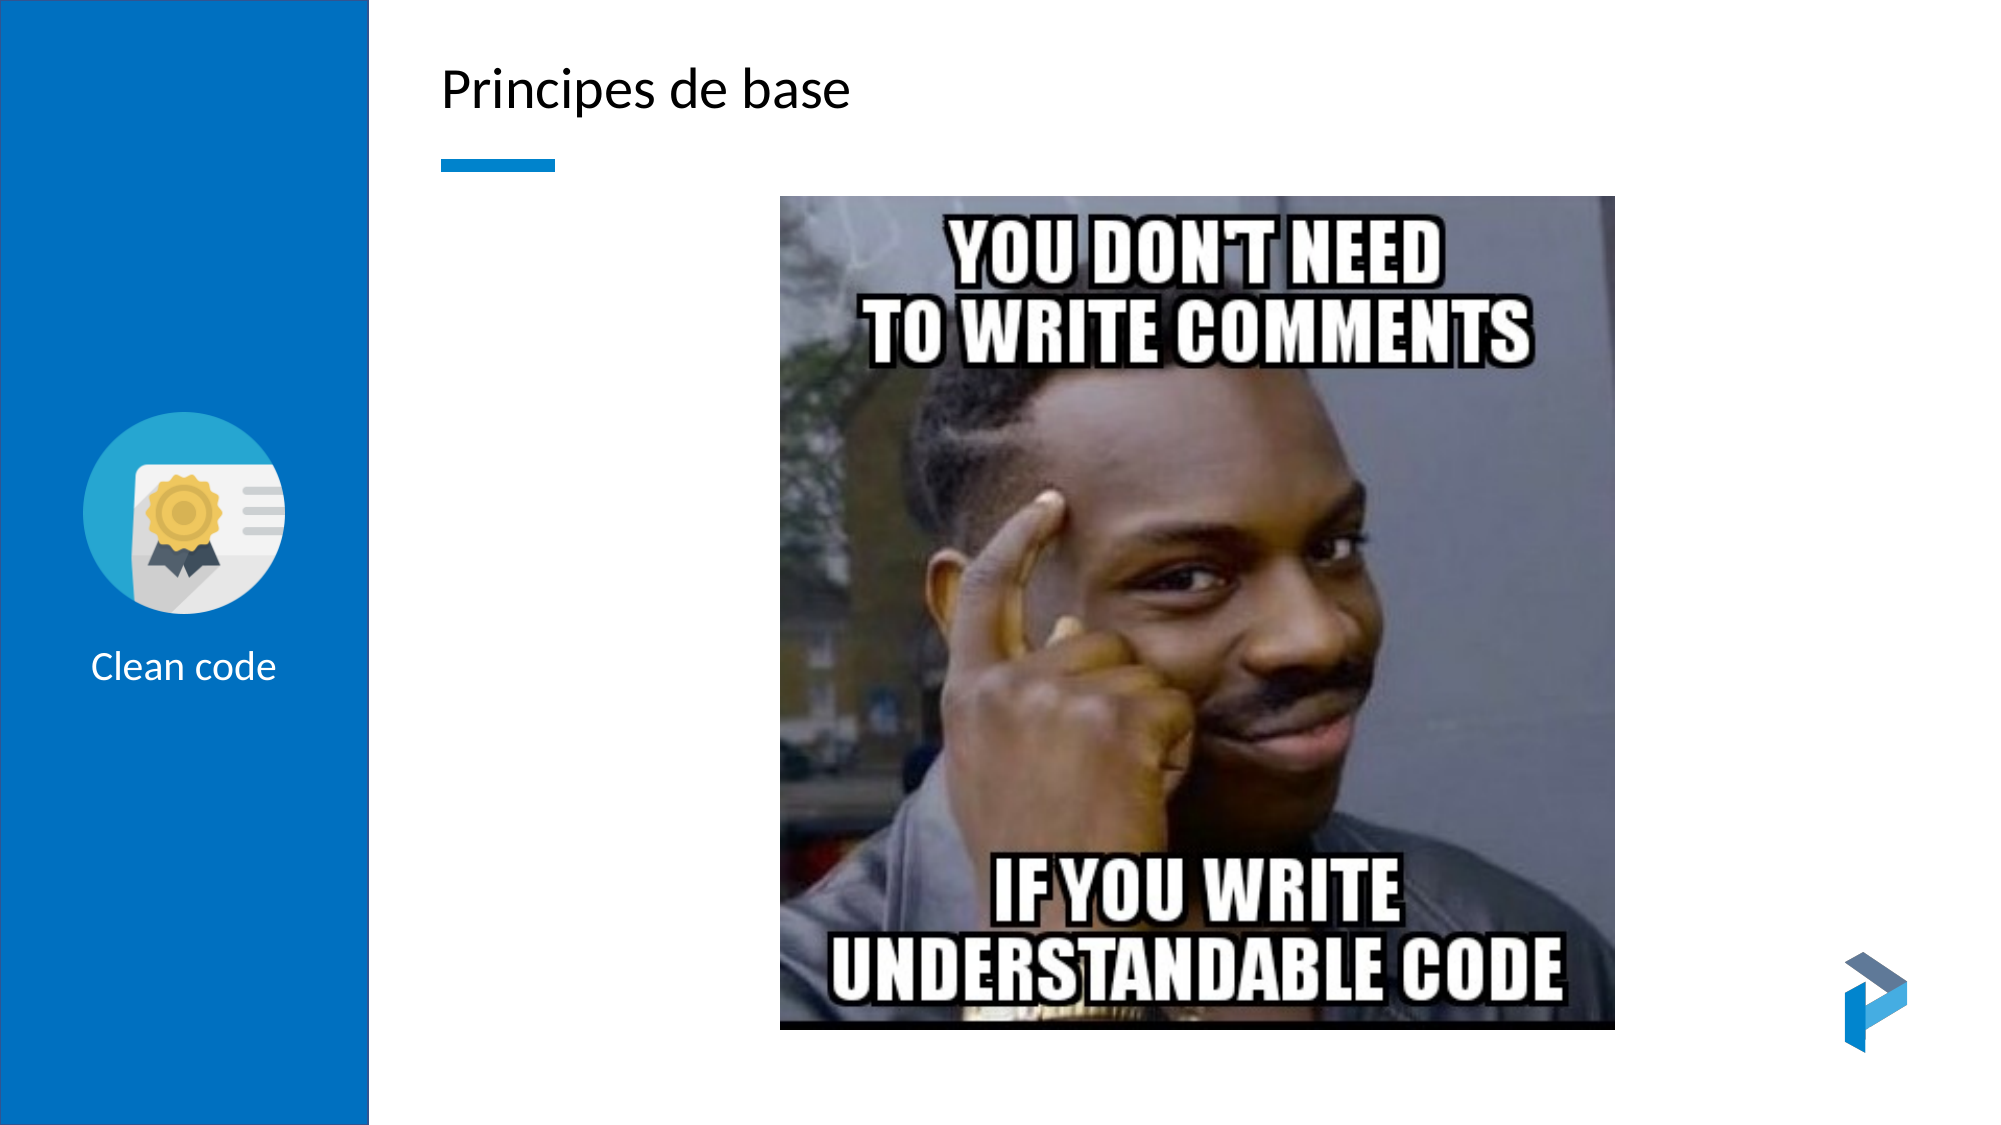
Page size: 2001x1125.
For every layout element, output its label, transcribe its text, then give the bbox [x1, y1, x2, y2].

picture [83, 412, 285, 614]
picture [780, 196, 1615, 1031]
picture [1825, 952, 1927, 1054]
text_box Clean code [76, 631, 292, 697]
text_box [0, 0, 369, 1125]
text_box Principes de base [426, 43, 868, 128]
